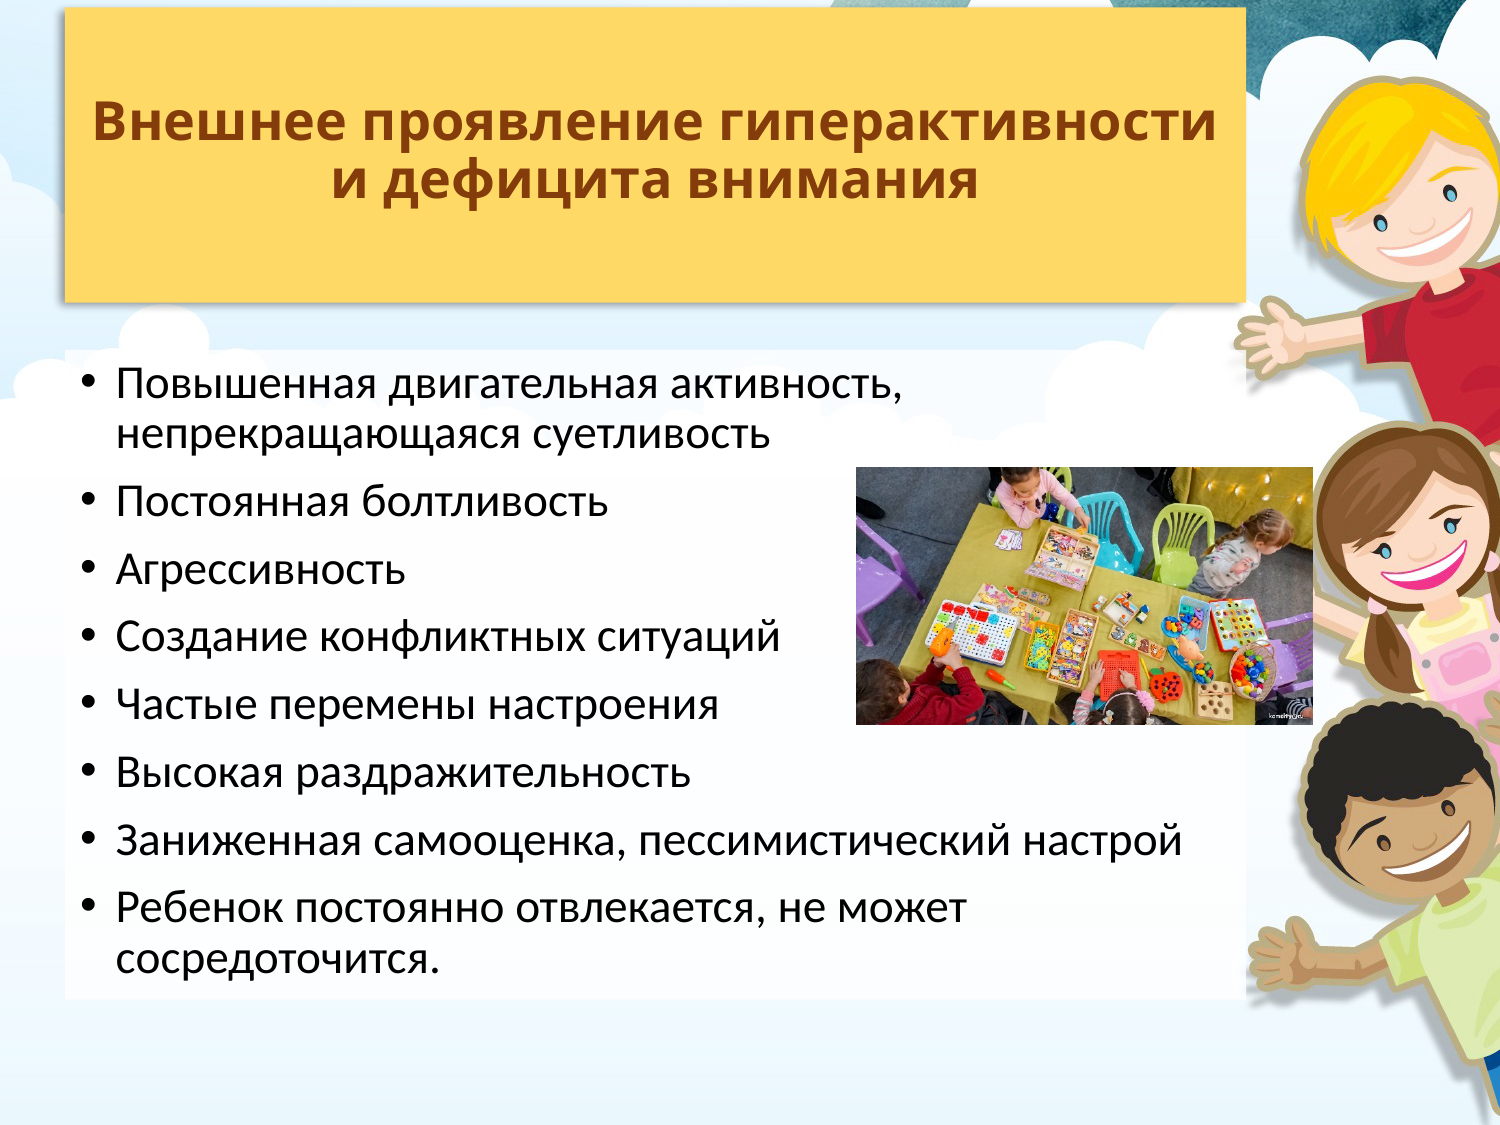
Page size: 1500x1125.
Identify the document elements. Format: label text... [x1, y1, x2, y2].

title Внешнее проявление гиперактивности и дефицита внимания [64, 7, 1247, 303]
list Повышенная двигательная активность, непрекращающаяся суетливость Постоянная болтливость Агрессивность Создание конфликтных ситуаций Частые перемены настроения Высокая раздражительность Заниженная самооценка, пессимистический настрой Ребенок постоянно отвлекается, не может сосредоточится. [64, 349, 1247, 1000]
picture [0, 0, 1500, 1125]
